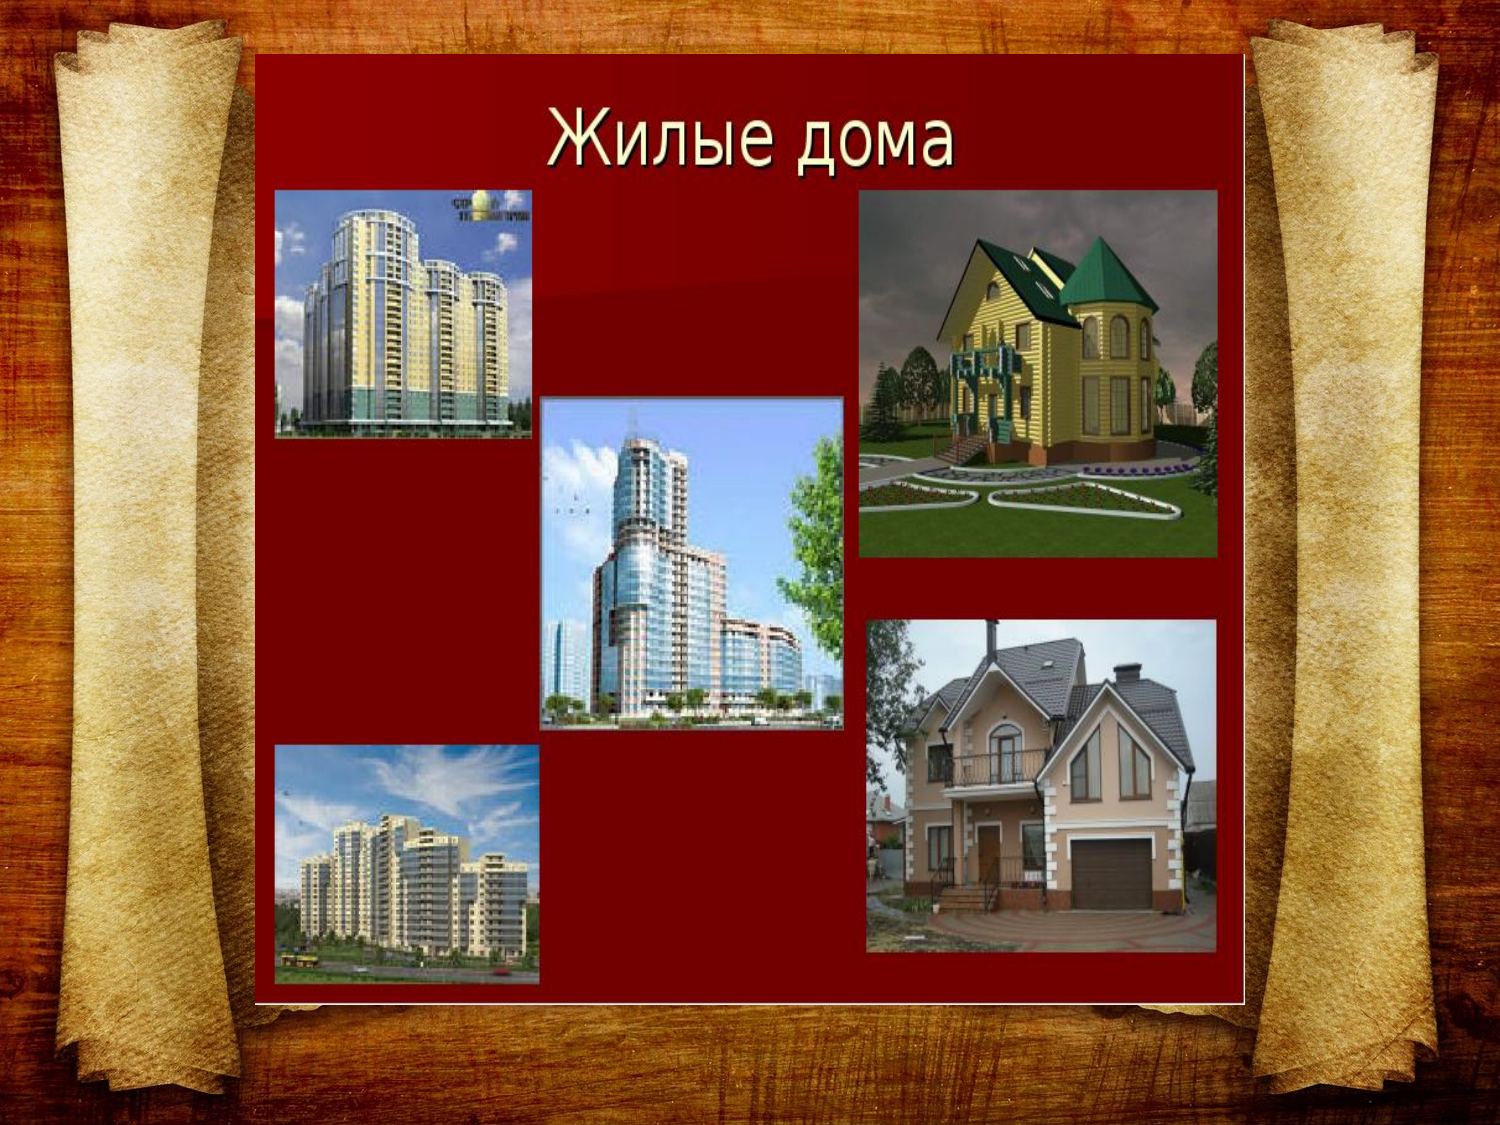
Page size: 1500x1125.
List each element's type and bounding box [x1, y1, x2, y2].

list [254, 54, 1246, 1006]
picture [0, 0, 1500, 1125]
